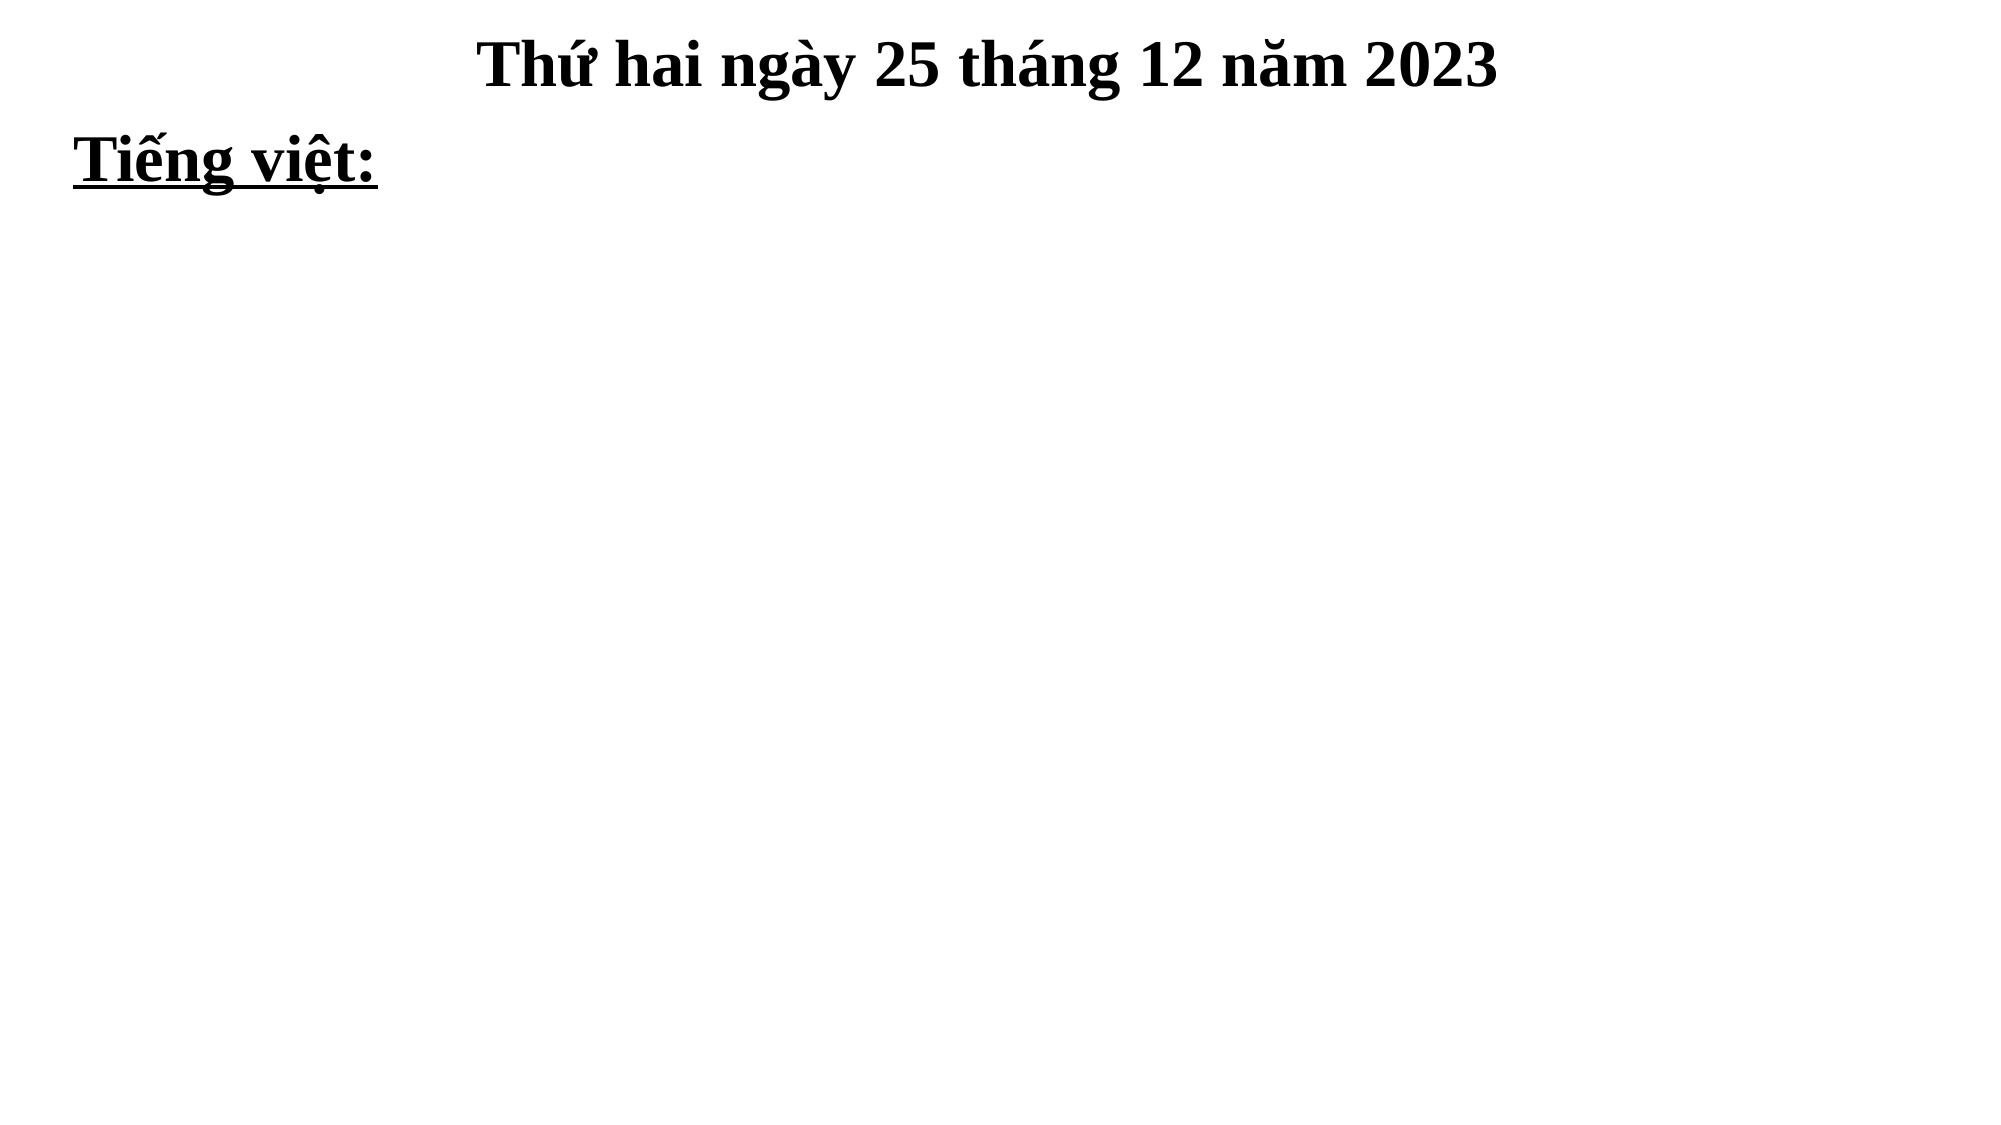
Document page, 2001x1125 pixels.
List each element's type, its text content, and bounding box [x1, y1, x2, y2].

text_box Thứ hai ngày 25 tháng 12 năm 2023 [353, 3, 1622, 117]
text_box Tiếng việt: [0, 102, 464, 208]
